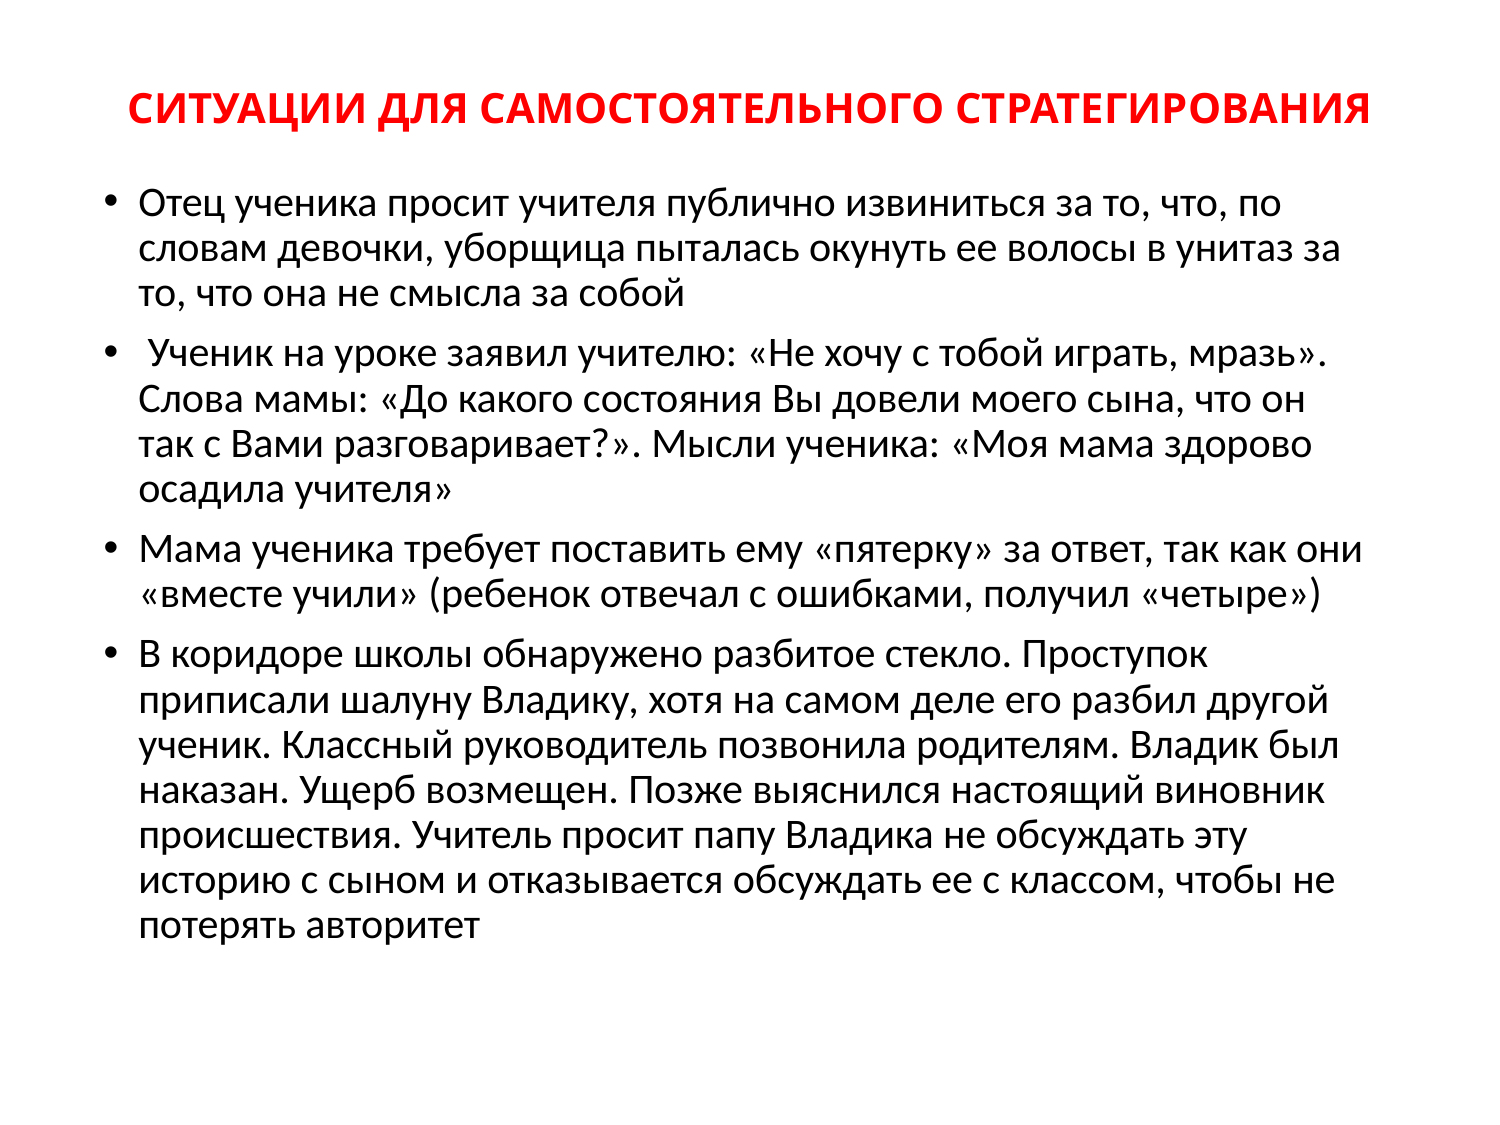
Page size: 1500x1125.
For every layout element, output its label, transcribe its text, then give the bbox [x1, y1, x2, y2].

list Отец ученика просит учителя публично извиниться за то, что, по словам девочки, уборщица пыталась окунуть ее волосы в унитаз за то, что она не смысла за собой Ученик на уроке заявил учителю: «Не хочу с тобой играть, мразь». Слова мамы: «До какого состояния Вы довели моего сына, что он так с Вами разговаривает?». Мысли ученика: «Моя мама здорово осадила учителя» Мама ученика требует поставить ему «пятерку» за ответ, так как они «вместе учили» (ребенок отвечал с ошибками, получил «четыре») В коридоре школы обнаружено разбитое стекло. Проступок приписали шалуну Владику, хотя на самом деле его разбил другой ученик. Классный руководитель позвонила родителям. Владик был наказан. Ущерб возмещен. Позже выяснился настоящий виновник происшествия. Учитель просит папу Владика не обсуждать эту историю с сыном и отказывается обсуждать ее с классом, чтобы не потерять авторитет [88, 172, 1383, 981]
title СИТУАЦИИ ДЛЯ САМОСТОЯТЕЛЬНОГО СТРАТЕГИРОВАНИЯ [103, 59, 1397, 161]
